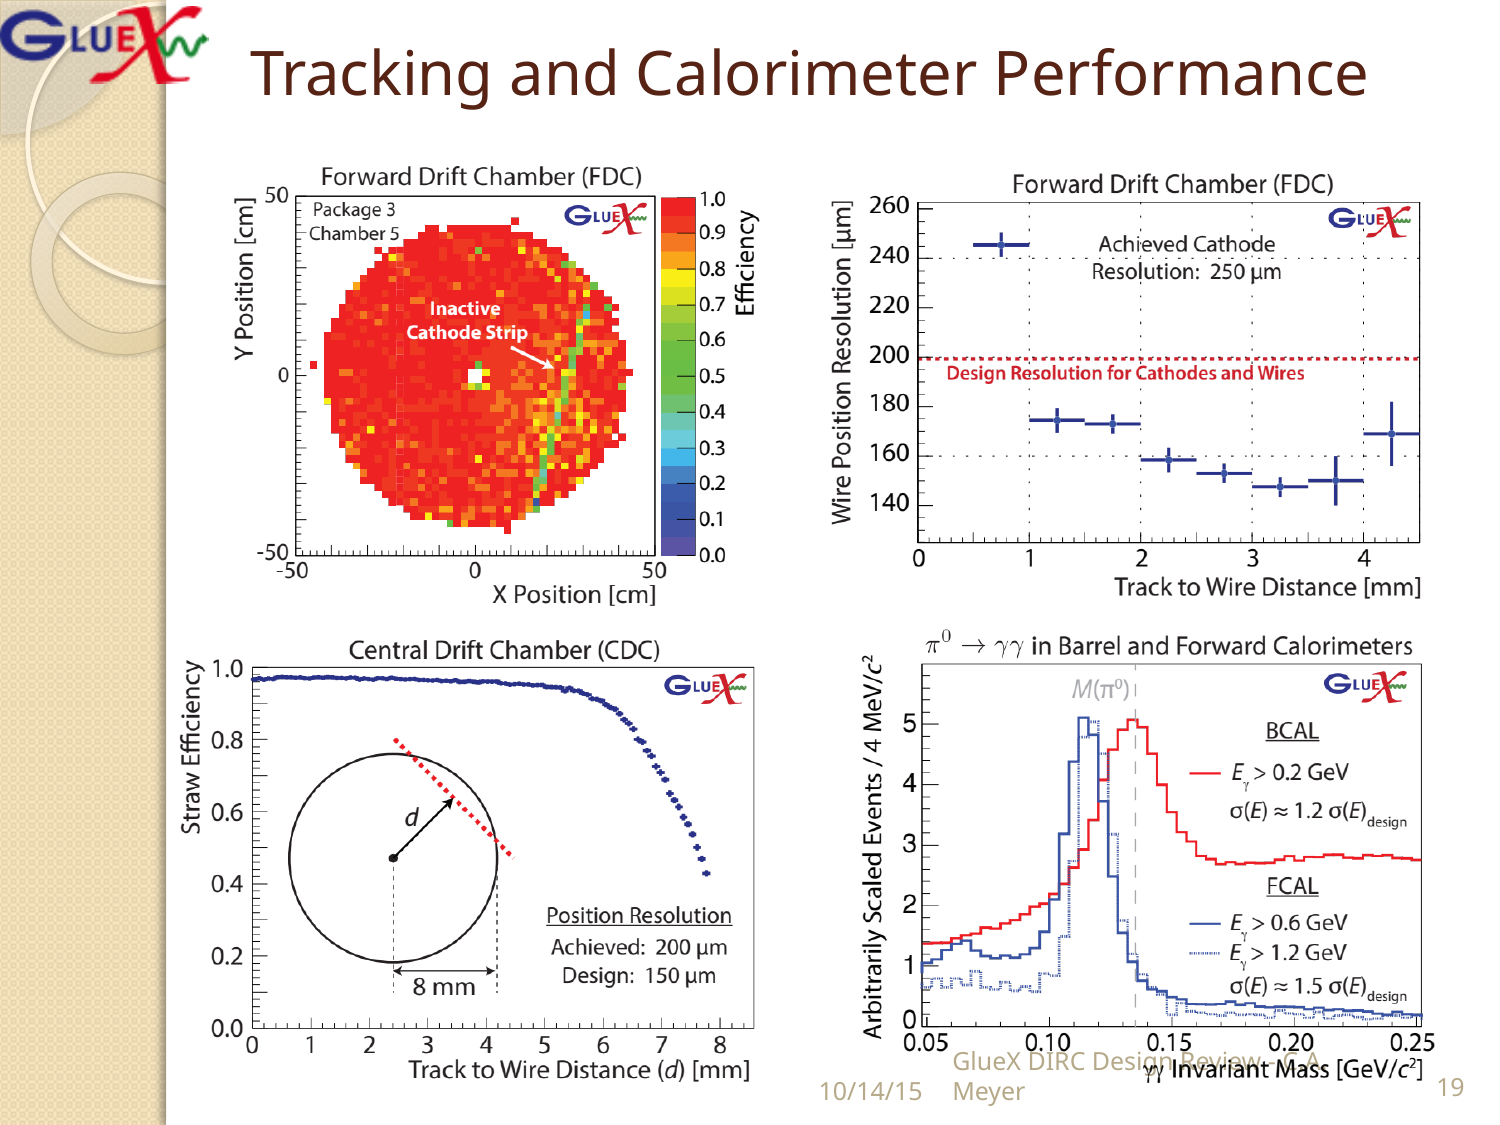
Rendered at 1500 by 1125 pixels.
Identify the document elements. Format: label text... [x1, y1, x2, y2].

title Tracking and Calorimeter Performance [235, 2, 1466, 140]
footer GlueX DIRC Design Review - C.A. Meyer [937, 1097, 1413, 1113]
slide_number 19 [1413, 1034, 1488, 1113]
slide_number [587, 1097, 937, 1113]
picture [0, 6, 209, 84]
picture [165, 139, 1444, 1086]
